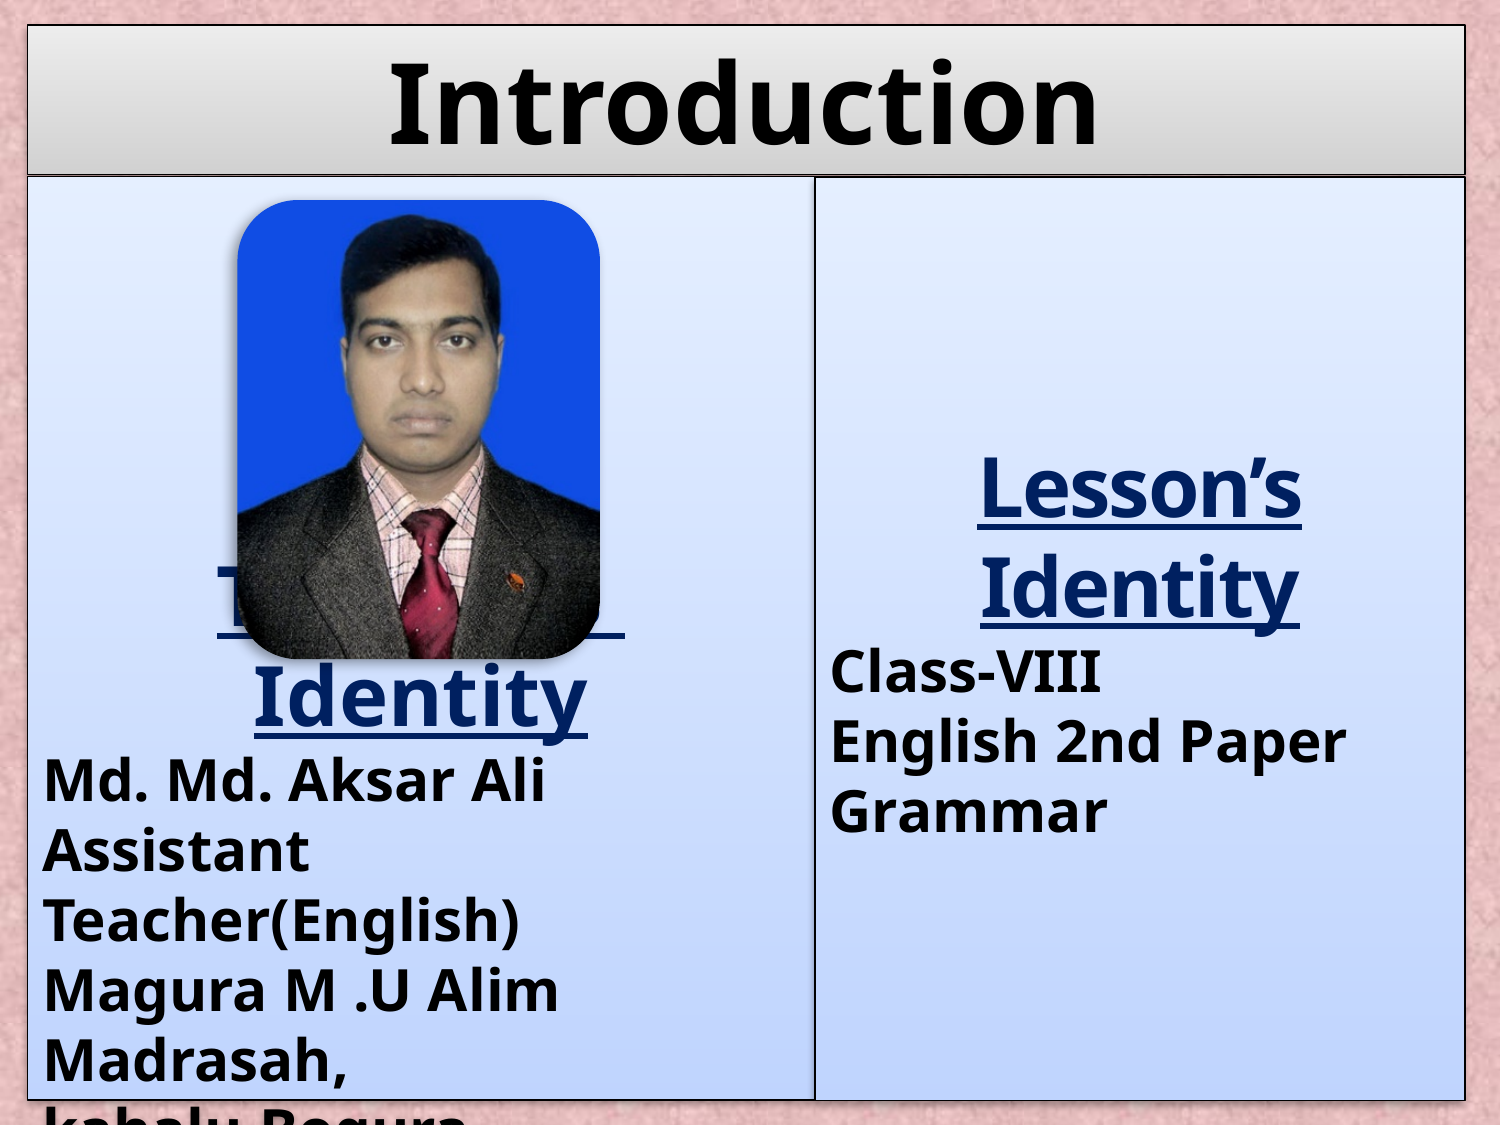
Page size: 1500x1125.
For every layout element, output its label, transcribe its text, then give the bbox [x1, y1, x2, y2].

picture [0, 0, 1500, 1125]
text_box Introduction [27, 24, 1466, 175]
text_box Lesson’s Identity Class-VIII English 2nd Paper Grammar [814, 176, 1466, 1101]
text_box Teacher’s Identity Md. Md. Aksar Ali Assistant Teacher(English) Magura M .U Alim Madrasah, kahalu,Bogura. [27, 176, 814, 1101]
